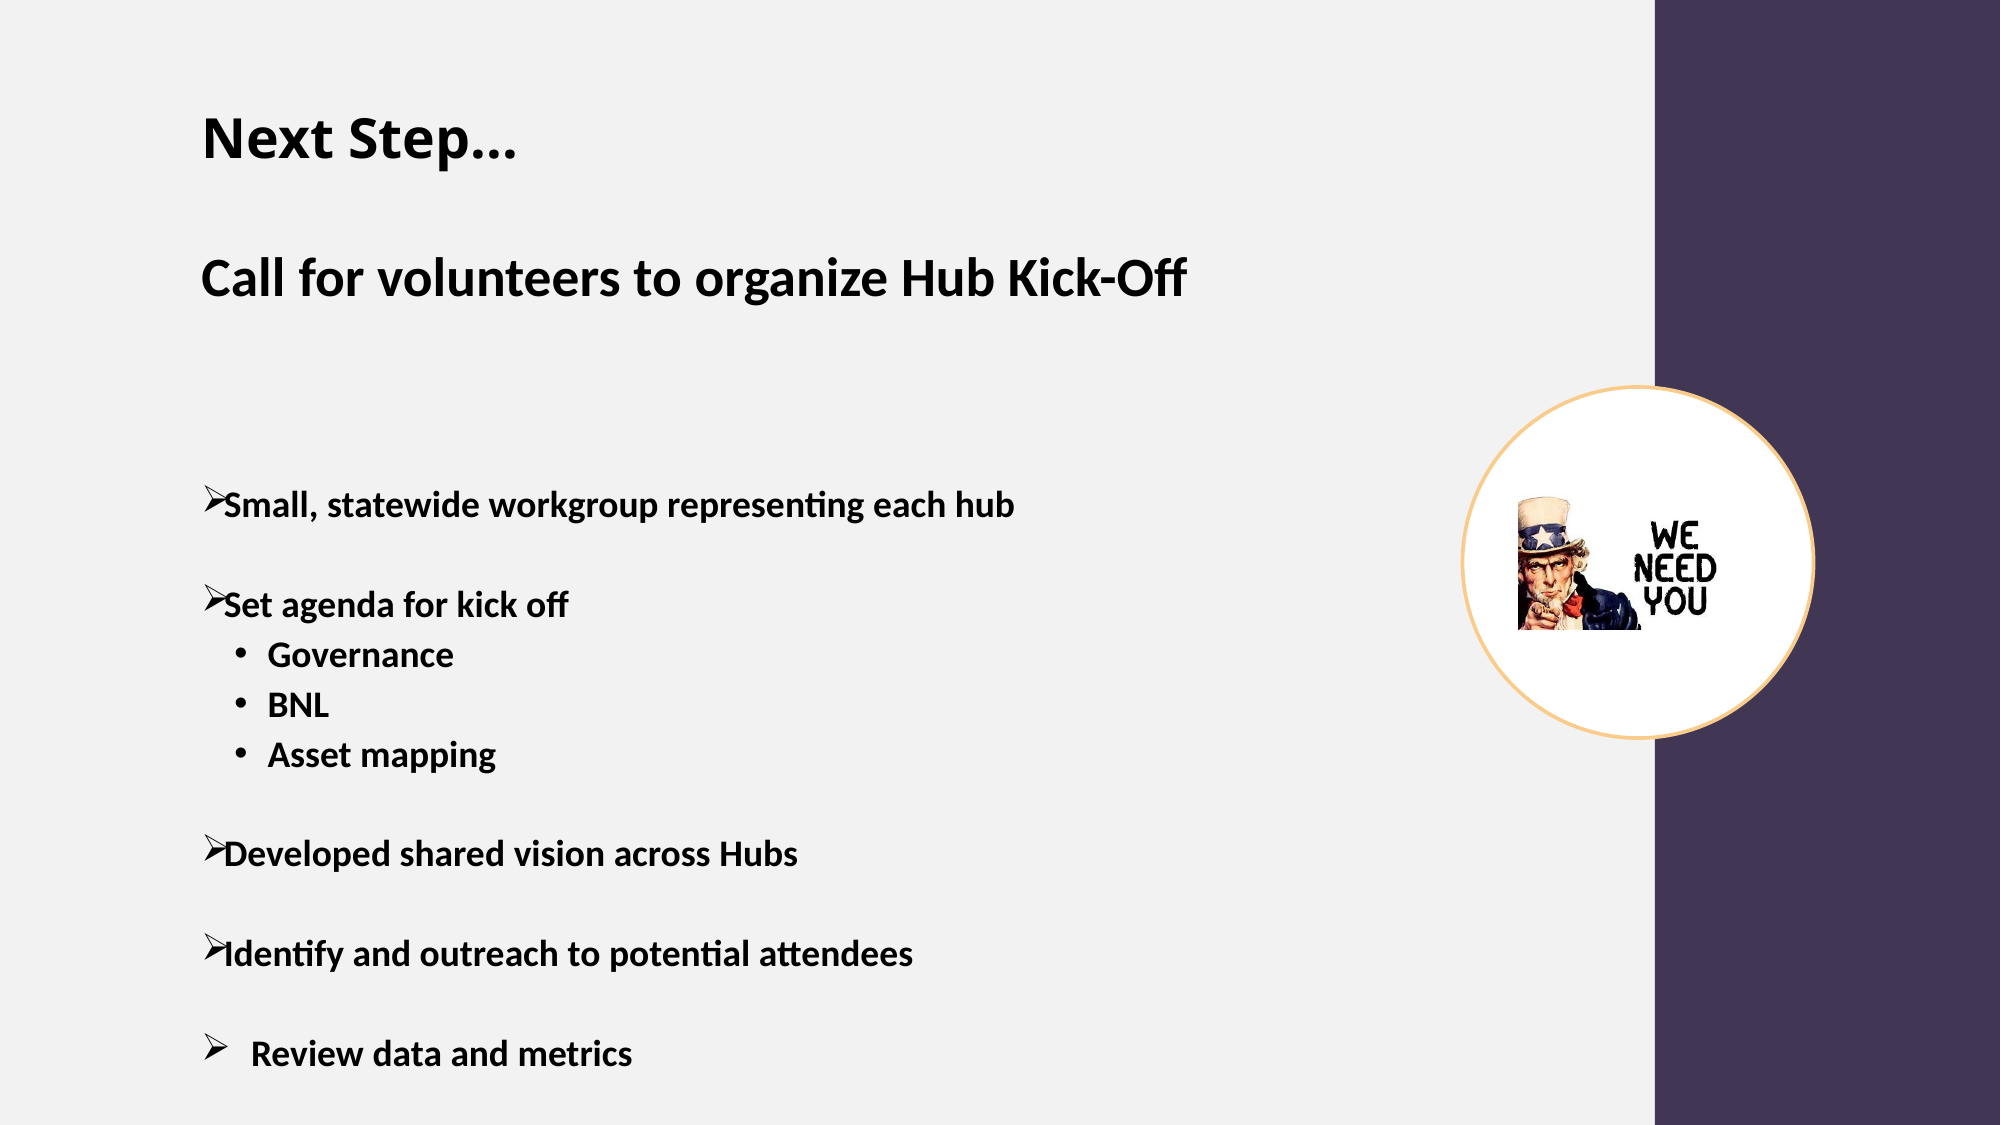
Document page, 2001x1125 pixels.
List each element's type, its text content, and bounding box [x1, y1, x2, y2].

text_box Next Step... Call for volunteers to organize Hub Kick-Off [186, 102, 1413, 316]
picture [1518, 495, 1758, 630]
text_box [1654, 0, 2000, 1125]
text_box Small, statewide workgroup representing each hub Set agenda for kick off Governance BNL Asset mapping Developed shared vision across Hubs Identify and outreach to potential attendees Review data and metrics [186, 373, 1248, 1088]
text_box [1461, 385, 1815, 740]
